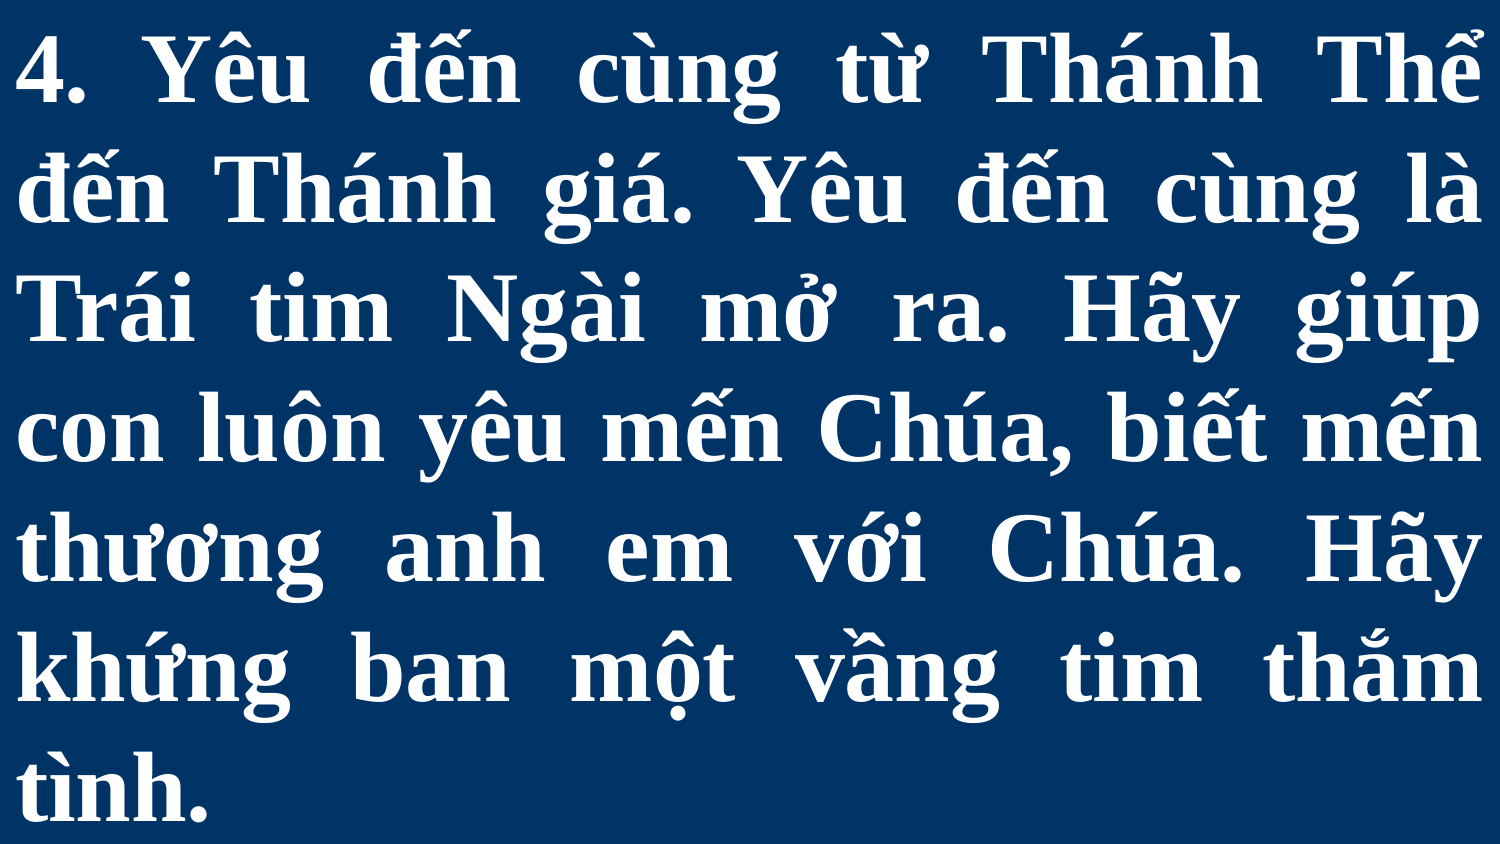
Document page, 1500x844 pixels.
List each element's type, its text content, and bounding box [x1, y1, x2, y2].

title 4. Yêu đến cùng từ Thánh Thể đến Thánh giá. Yêu đến cùng là Trái tim Ngài mở ra. Hãy giúp con luôn yêu mến Chúa, biết mến thương anh em với Chúa. Hãy khứng ban một vầng tim thắm tình. [0, 0, 1500, 844]
